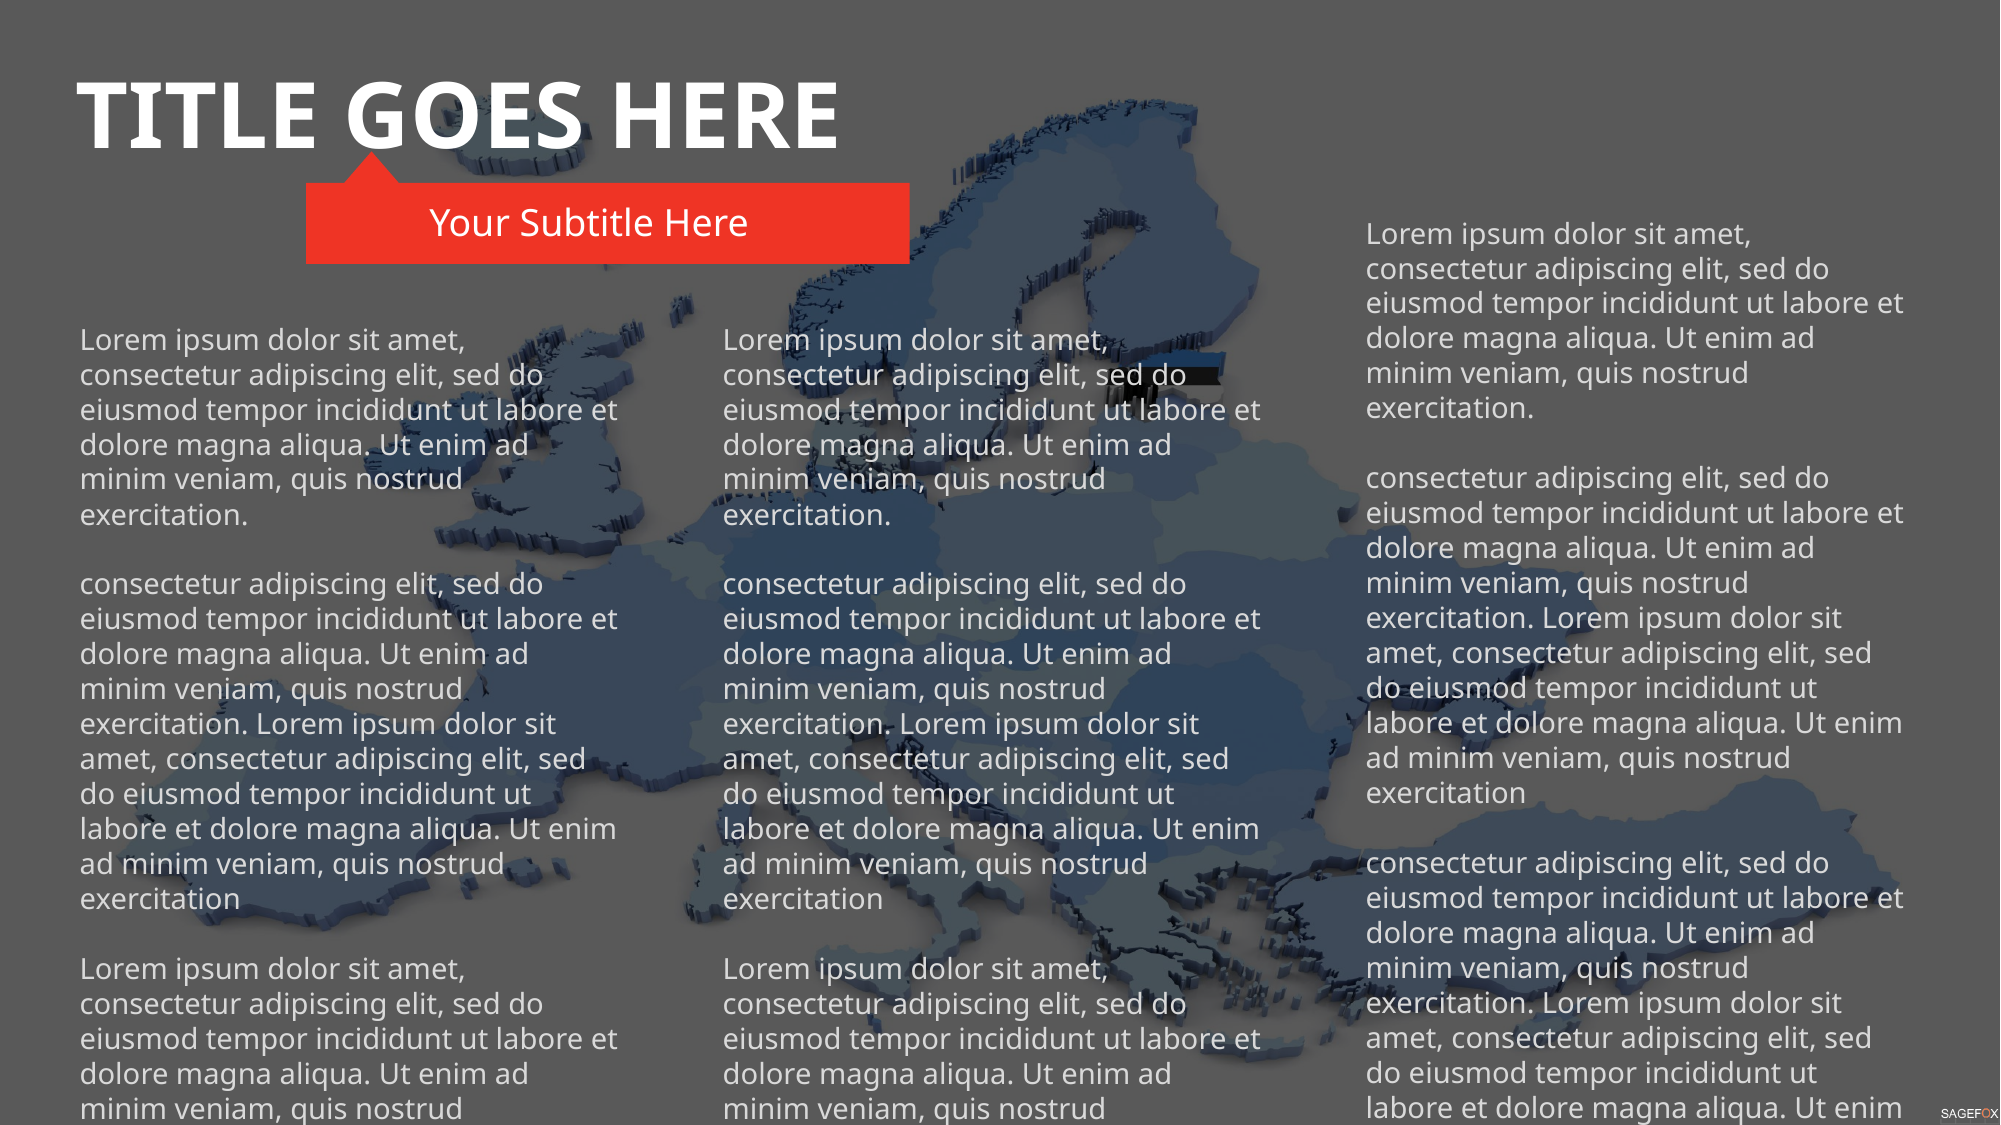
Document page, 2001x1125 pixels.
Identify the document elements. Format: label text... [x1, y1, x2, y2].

picture [0, 0, 2001, 1125]
text_box Lorem ipsum dolor sit amet, consectetur adipiscing elit, sed do eiusmod tempor incididunt ut labore et dolore magna aliqua. Ut enim ad minim veniam, quis nostrud exercitation. consectetur adipiscing elit, sed do eiusmod tempor incididunt ut labore et dolore magna aliqua. Ut enim ad minim veniam, quis nostrud exercitation. Lorem ipsum dolor sit amet, consectetur adipiscing elit, sed do eiusmod tempor incididunt ut labore et dolore magna aliqua. Ut enim ad minim veniam, quis nostrud exercitation consectetur adipiscing elit, sed do eiusmod tempor incididunt ut labore et dolore magna aliqua. Ut enim ad minim veniam, quis nostrud exercitation. Lorem ipsum dolor sit amet, consectetur adipiscing elit, sed do eiusmod tempor incididunt ut labore et dolore magna aliqua. Ut enim ad minim veniam, quis nostrud exercitation [1350, 207, 1921, 1125]
text_box Lorem ipsum dolor sit amet, consectetur adipiscing elit, sed do eiusmod tempor incididunt ut labore et dolore magna aliqua. Ut enim ad minim veniam, quis nostrud exercitation. consectetur adipiscing elit, sed do eiusmod tempor incididunt ut labore et dolore magna aliqua. Ut enim ad minim veniam, quis nostrud exercitation. Lorem ipsum dolor sit amet, consectetur adipiscing elit, sed do eiusmod tempor incididunt ut labore et dolore magna aliqua. Ut enim ad minim veniam, quis nostrud exercitation Lorem ipsum dolor sit amet, consectetur adipiscing elit, sed do eiusmod tempor incididunt ut labore et dolore magna aliqua. Ut enim ad minim veniam, quis nostrud exercitation [707, 313, 1278, 1125]
text_box Lorem ipsum dolor sit amet, consectetur adipiscing elit, sed do eiusmod tempor incididunt ut labore et dolore magna aliqua. Ut enim ad minim veniam, quis nostrud exercitation. consectetur adipiscing elit, sed do eiusmod tempor incididunt ut labore et dolore magna aliqua. Ut enim ad minim veniam, quis nostrud exercitation. Lorem ipsum dolor sit amet, consectetur adipiscing elit, sed do eiusmod tempor incididunt ut labore et dolore magna aliqua. Ut enim ad minim veniam, quis nostrud exercitation Lorem ipsum dolor sit amet, consectetur adipiscing elit, sed do eiusmod tempor incididunt ut labore et dolore magna aliqua. Ut enim ad minim veniam, quis nostrud exercitation. [64, 313, 635, 1125]
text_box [306, 151, 910, 264]
text_box TITLE GOES HERE [60, 49, 965, 175]
